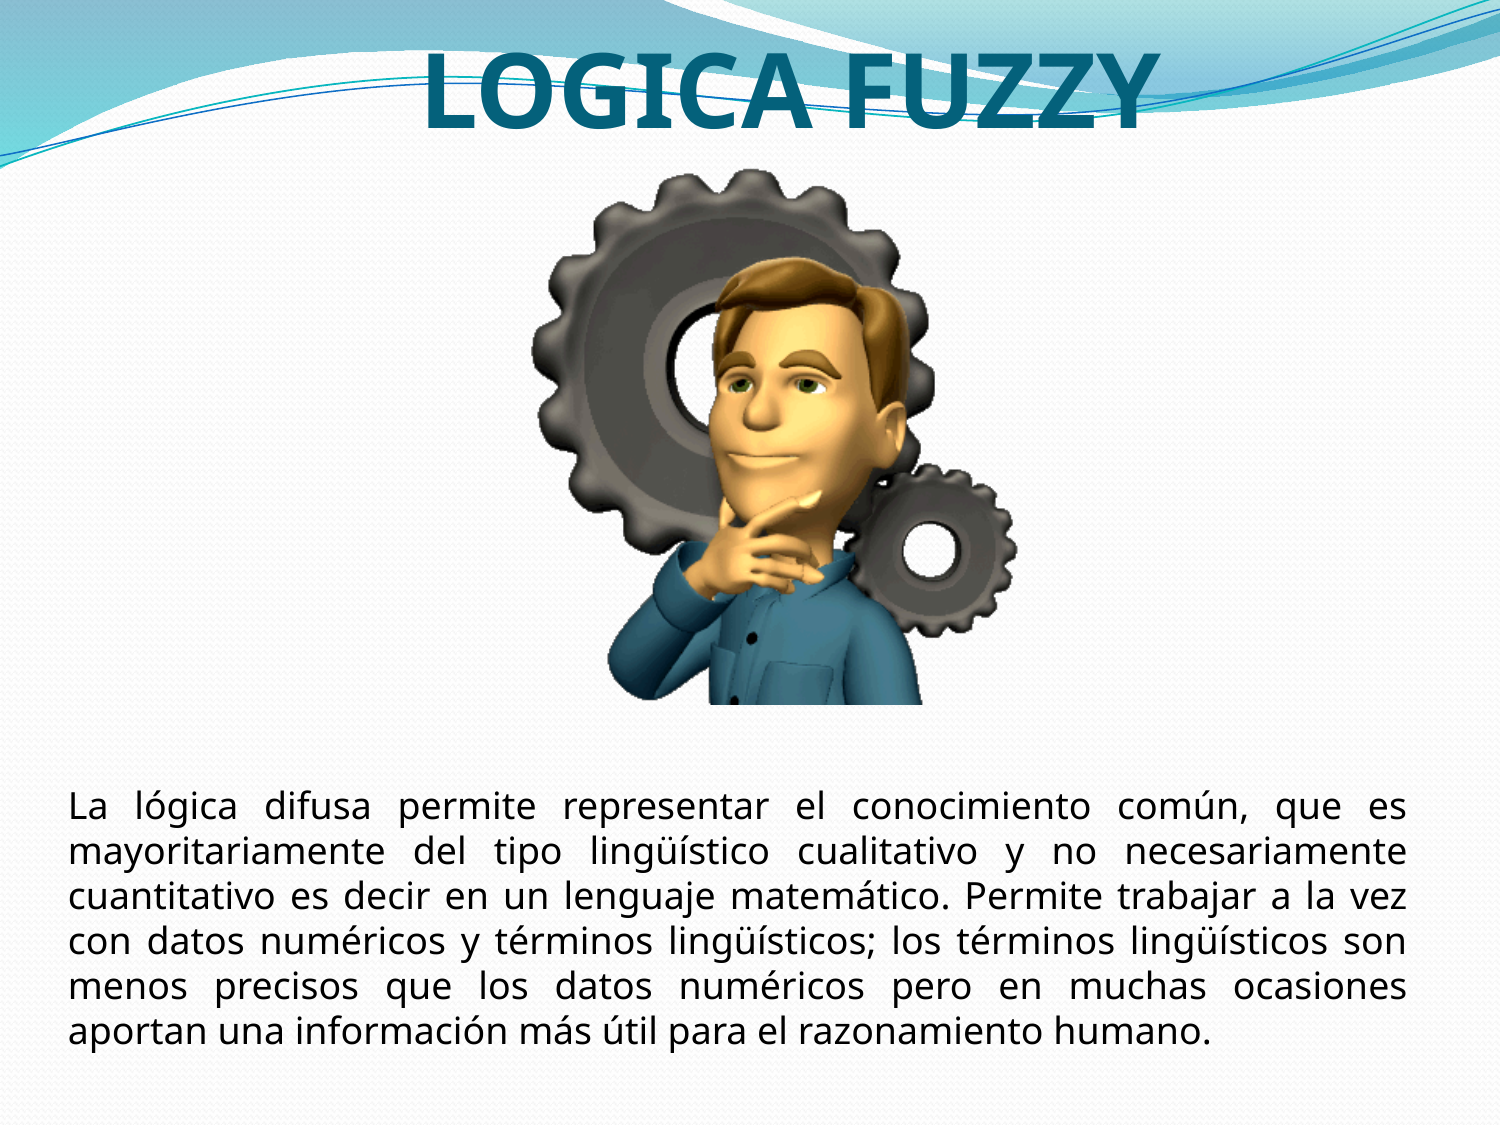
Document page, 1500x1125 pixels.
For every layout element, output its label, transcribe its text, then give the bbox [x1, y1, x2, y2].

text_box La lógica difusa permite representar el conocimiento común, que es mayoritariamente del tipo lingüístico cualitativo y no necesariamente cuantitativo es decir en un lenguaje matemático. Permite trabajar a la vez con datos numéricos y términos lingüísticos; los términos lingüísticos son menos precisos que los datos numéricos pero en muchas ocasiones aportan una información más útil para el razonamiento humano. [53, 774, 1424, 1125]
title LOGICA FUZZY [419, 7, 1187, 149]
picture [513, 160, 1058, 705]
